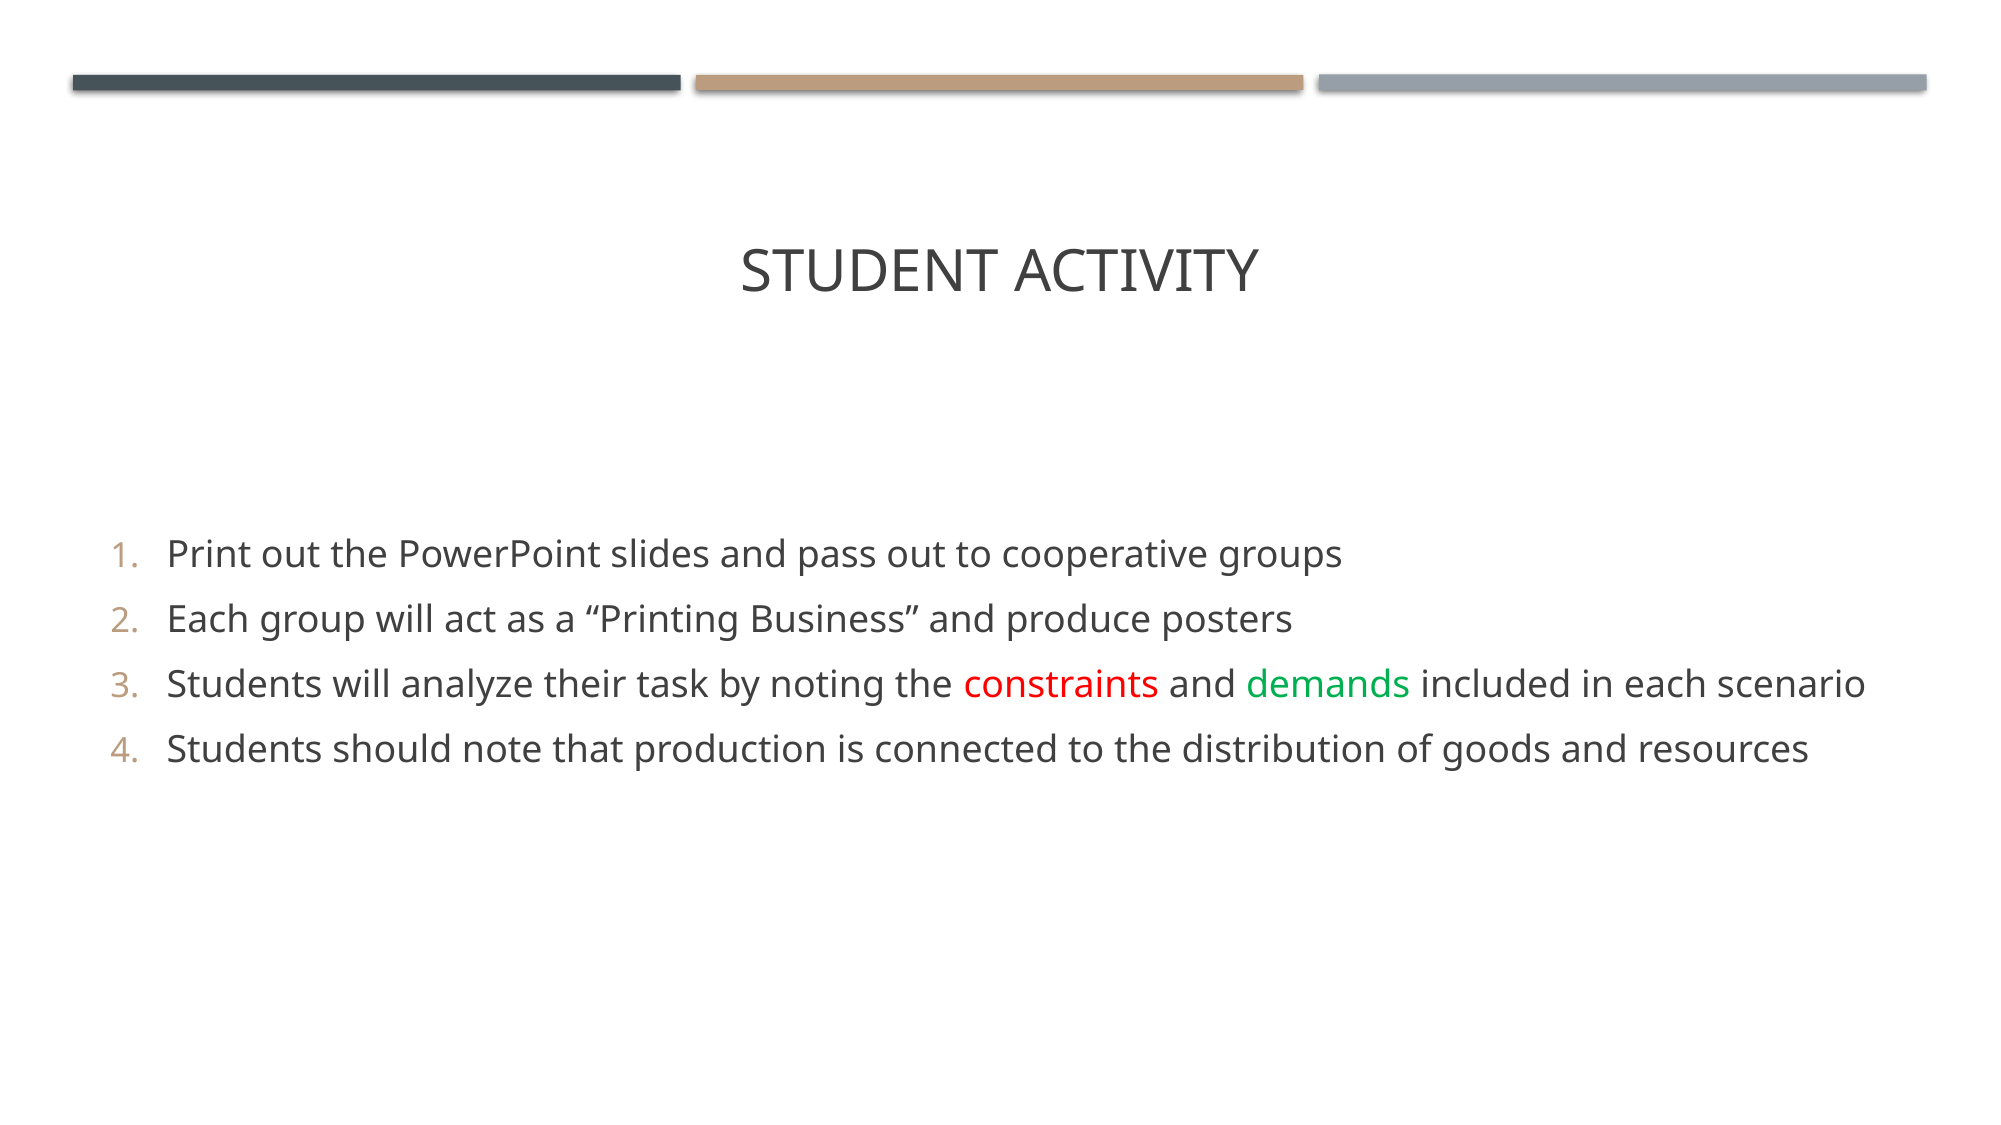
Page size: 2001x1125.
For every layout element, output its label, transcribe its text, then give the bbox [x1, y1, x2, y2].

list Print out the PowerPoint slides and pass out to cooperative groups Each group will act as a “Printing Business” and produce posters Students will analyze their task by noting the constraints and demands included in each scenario Students should note that production is connected to the distribution of goods and resources [95, 383, 1905, 981]
title Student activity [95, 115, 1905, 311]
